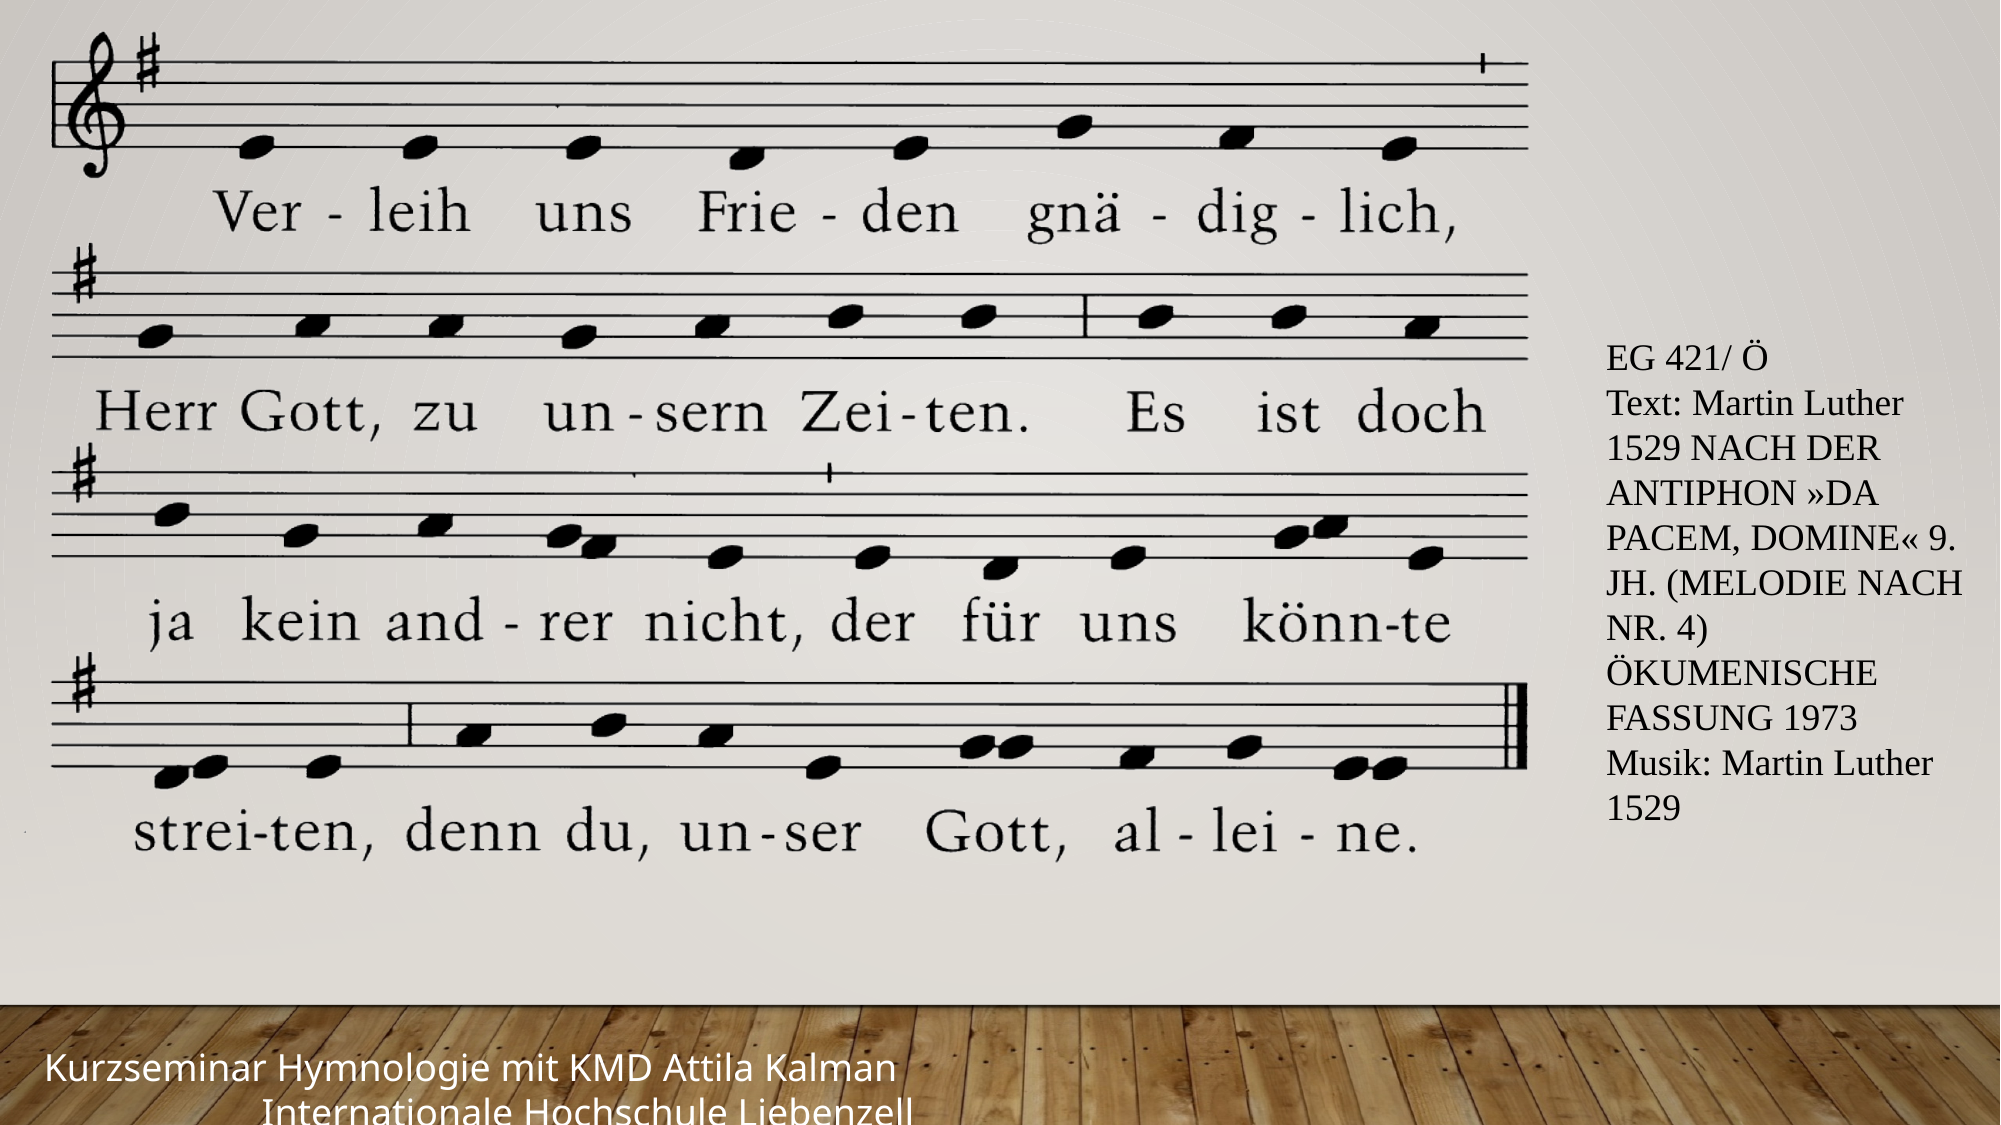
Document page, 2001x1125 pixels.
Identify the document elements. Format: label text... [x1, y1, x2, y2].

picture [14, 26, 1549, 876]
text_box Kurzseminar Hymnologie mit KMD Attila Kalman Internationale Hochschule Liebenzell [28, 1036, 1970, 1125]
picture [0, 1005, 2000, 1125]
text_box EG 421/ Ö Text: Martin Luther 1529 NACH DER ANTIPHON »DA PACEM, DOMINE« 9. JH. (MELODIE NACH NR. 4) ÖKUMENISCHE FASSUNG 1973 Musik: Martin Luther 1529 [1591, 325, 1985, 836]
